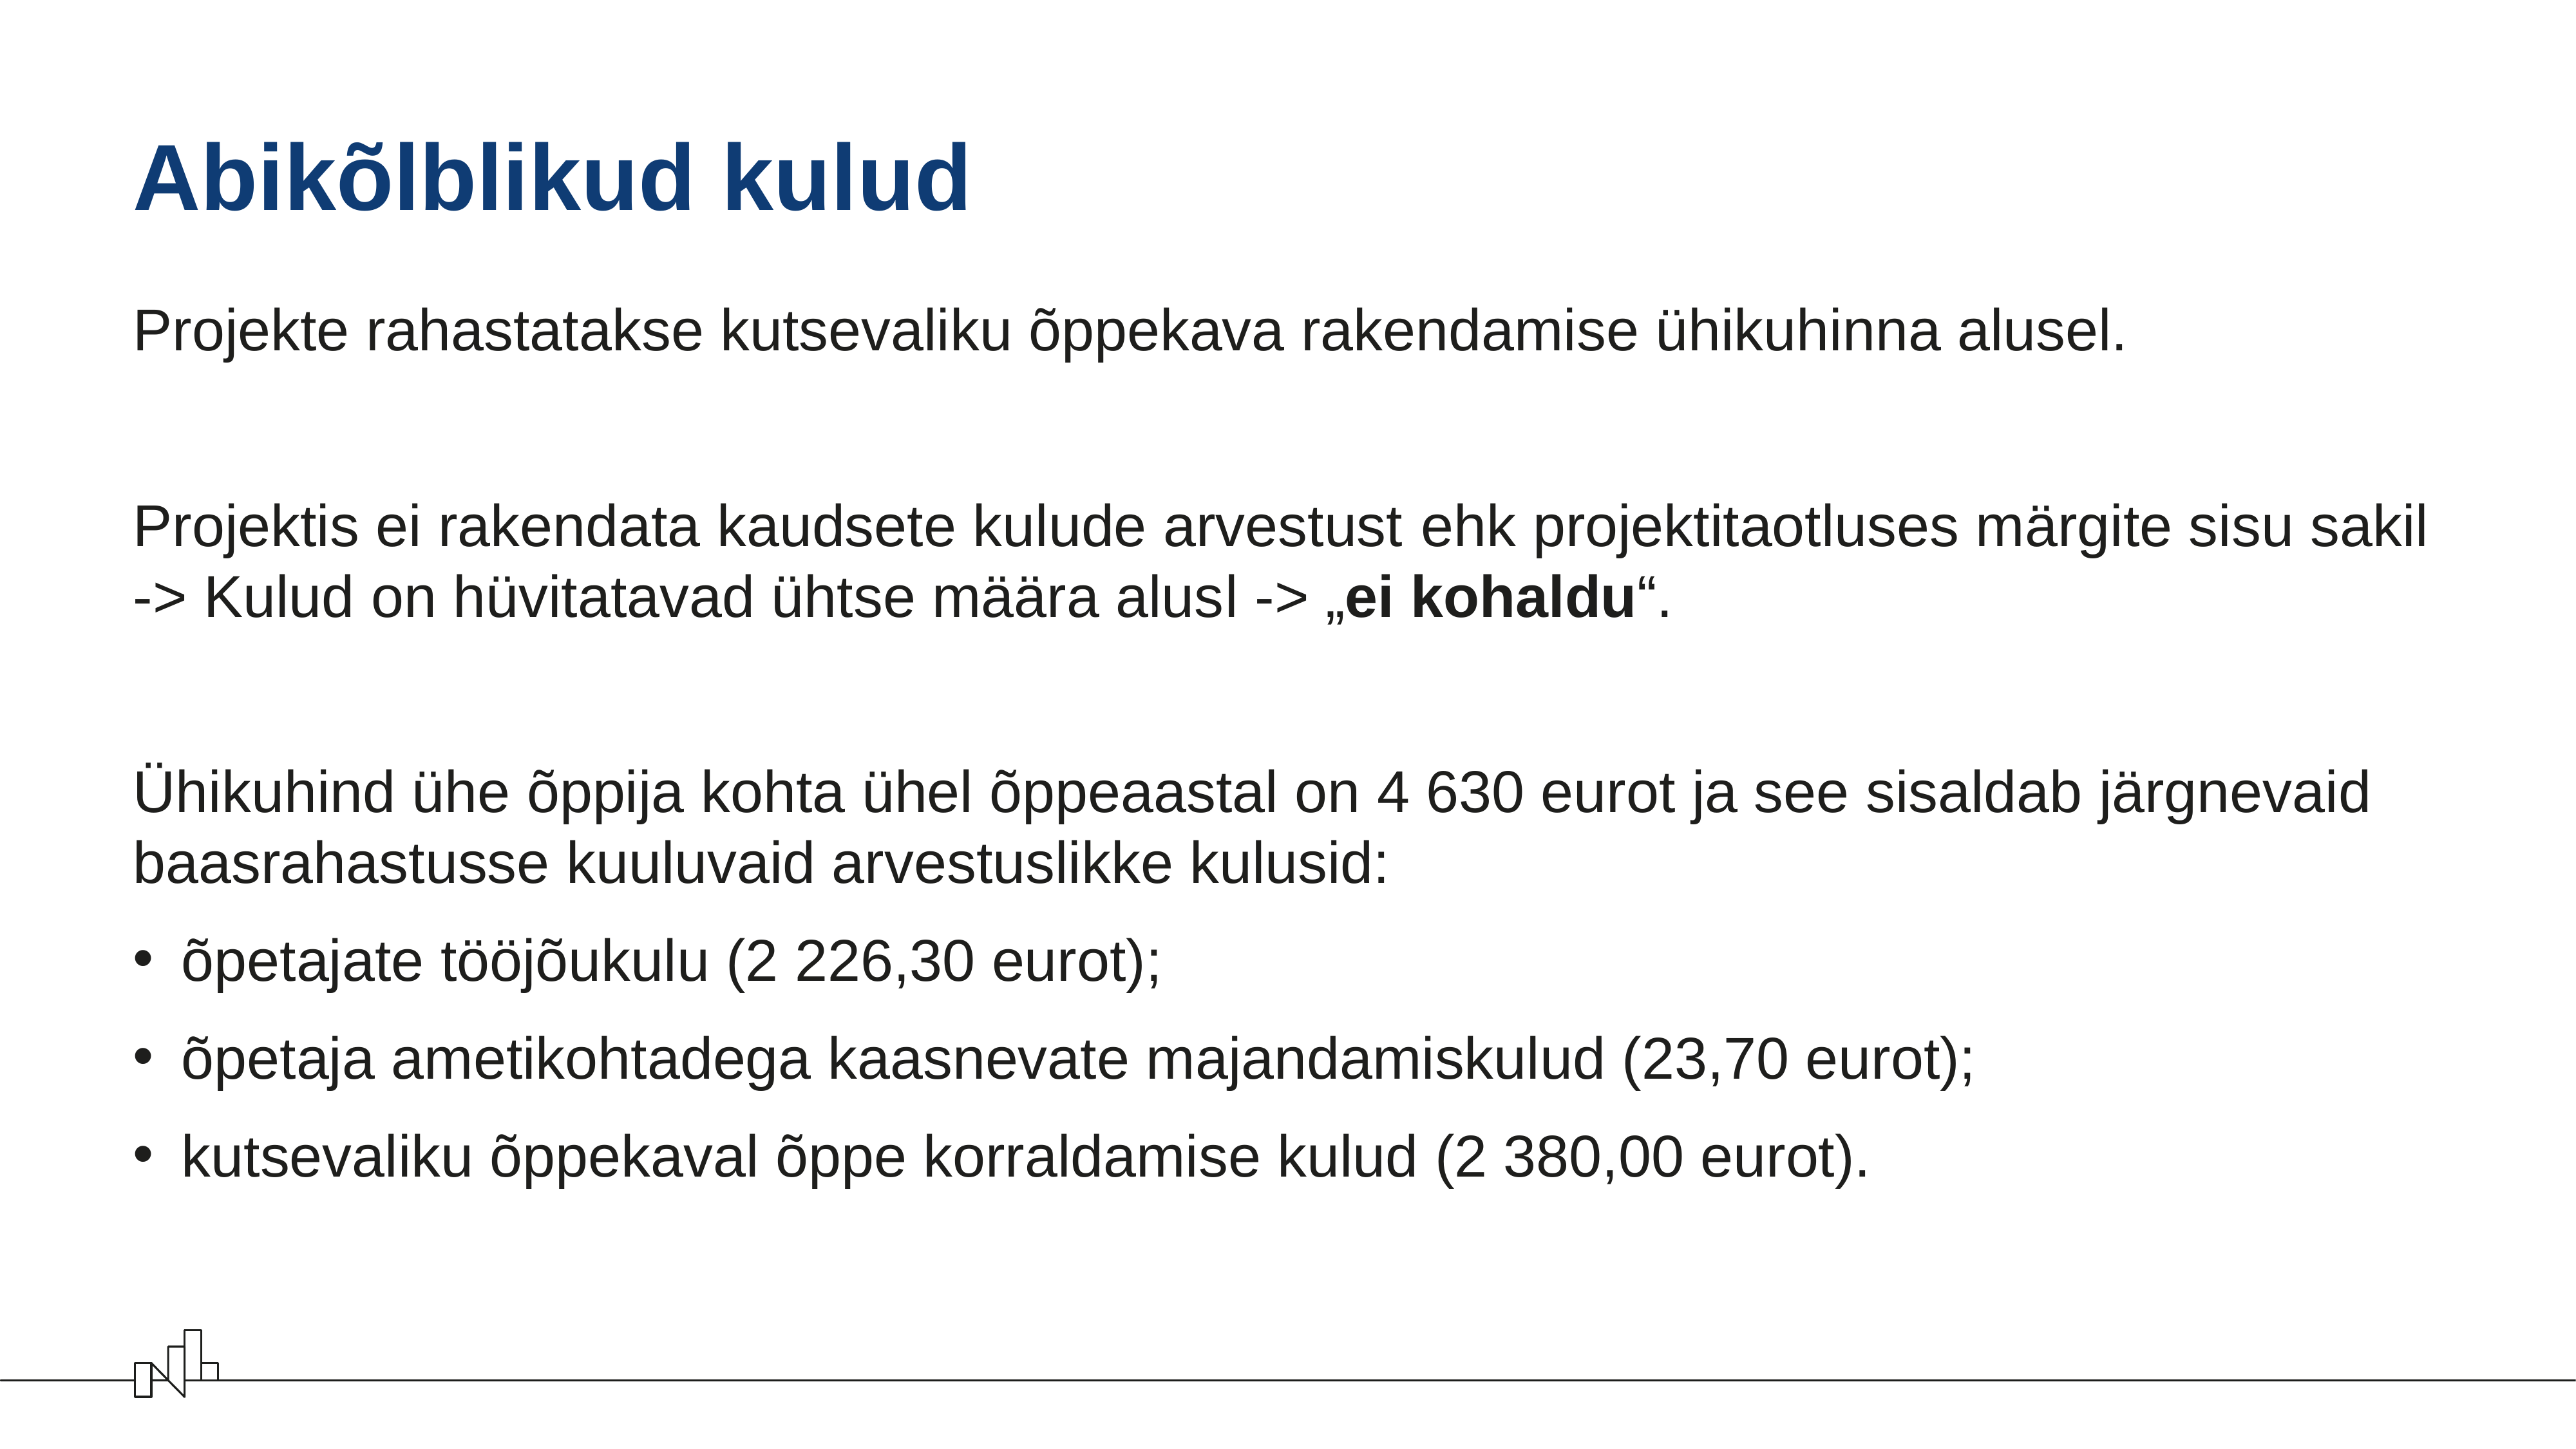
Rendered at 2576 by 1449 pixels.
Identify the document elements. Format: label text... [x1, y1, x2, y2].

title Abikõlblikud kulud [133, 116, 2443, 230]
list Projekte rahastatakse kutsevaliku õppekava rakendamise ühikuhinna alusel. Projektis ei rakendata kaudsete kulude arvestust ehk projektitaotluses märgite sisu sakil -> Kulud on hüvitatavad ühtse määra alusl -> „ei kohaldu“. Ühikuhind ühe õppija kohta ühel õppeaastal on 4 630 eurot ja see sisaldab järgnevaid baasrahastusse kuuluvaid arvestuslikke kulusid: õpetajate tööjõukulu (2 226,30 eurot); õpetaja ametikohtadega kaasnevate majandamiskulud (23,70 eurot); kutsevaliku õppekaval õppe korraldamise kulud (2 380,00 eurot). [133, 291, 2443, 1298]
